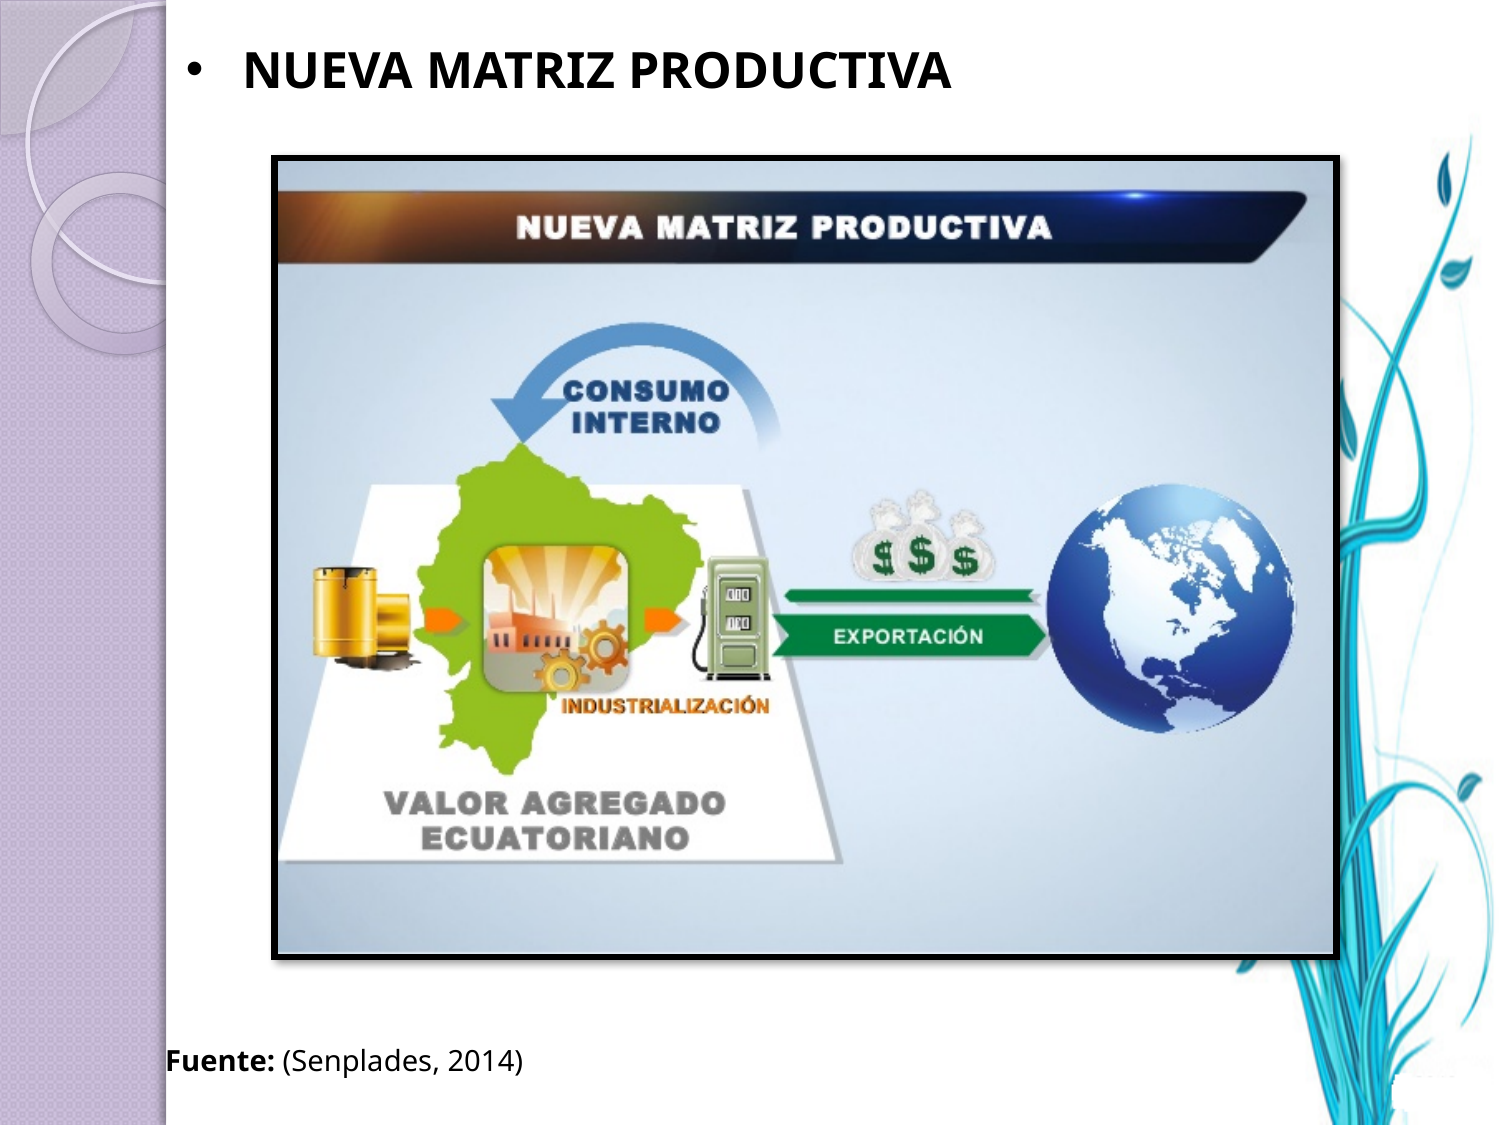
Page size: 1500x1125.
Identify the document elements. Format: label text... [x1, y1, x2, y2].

text_box Fuente: (Senplades, 2014) [150, 1034, 539, 1085]
picture [277, 89, 1500, 1125]
text_box NUEVA MATRIZ PRODUCTIVA [171, 30, 1117, 106]
